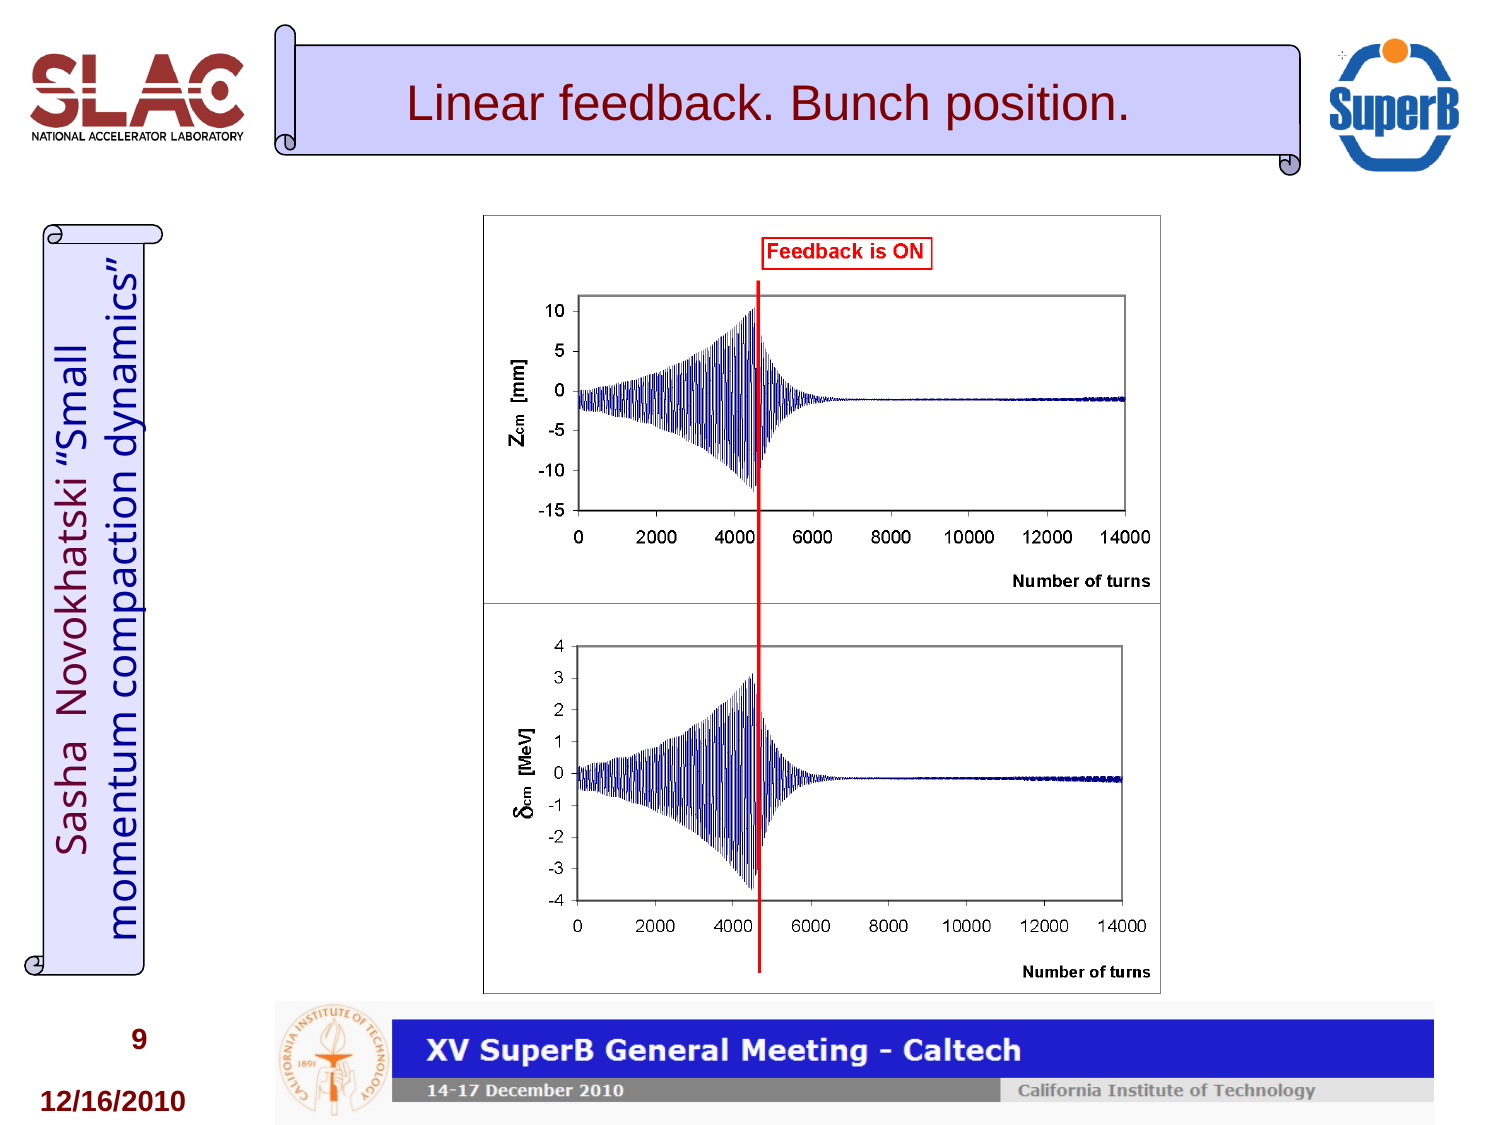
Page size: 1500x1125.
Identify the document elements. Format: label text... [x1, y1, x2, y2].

slide_number 9 [74, 1012, 163, 1063]
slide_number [24, 1074, 263, 1113]
title Linear feedback. Bunch position. [274, 49, 1263, 151]
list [482, 212, 1167, 1001]
picture [1325, 37, 1463, 174]
picture [24, 49, 250, 145]
